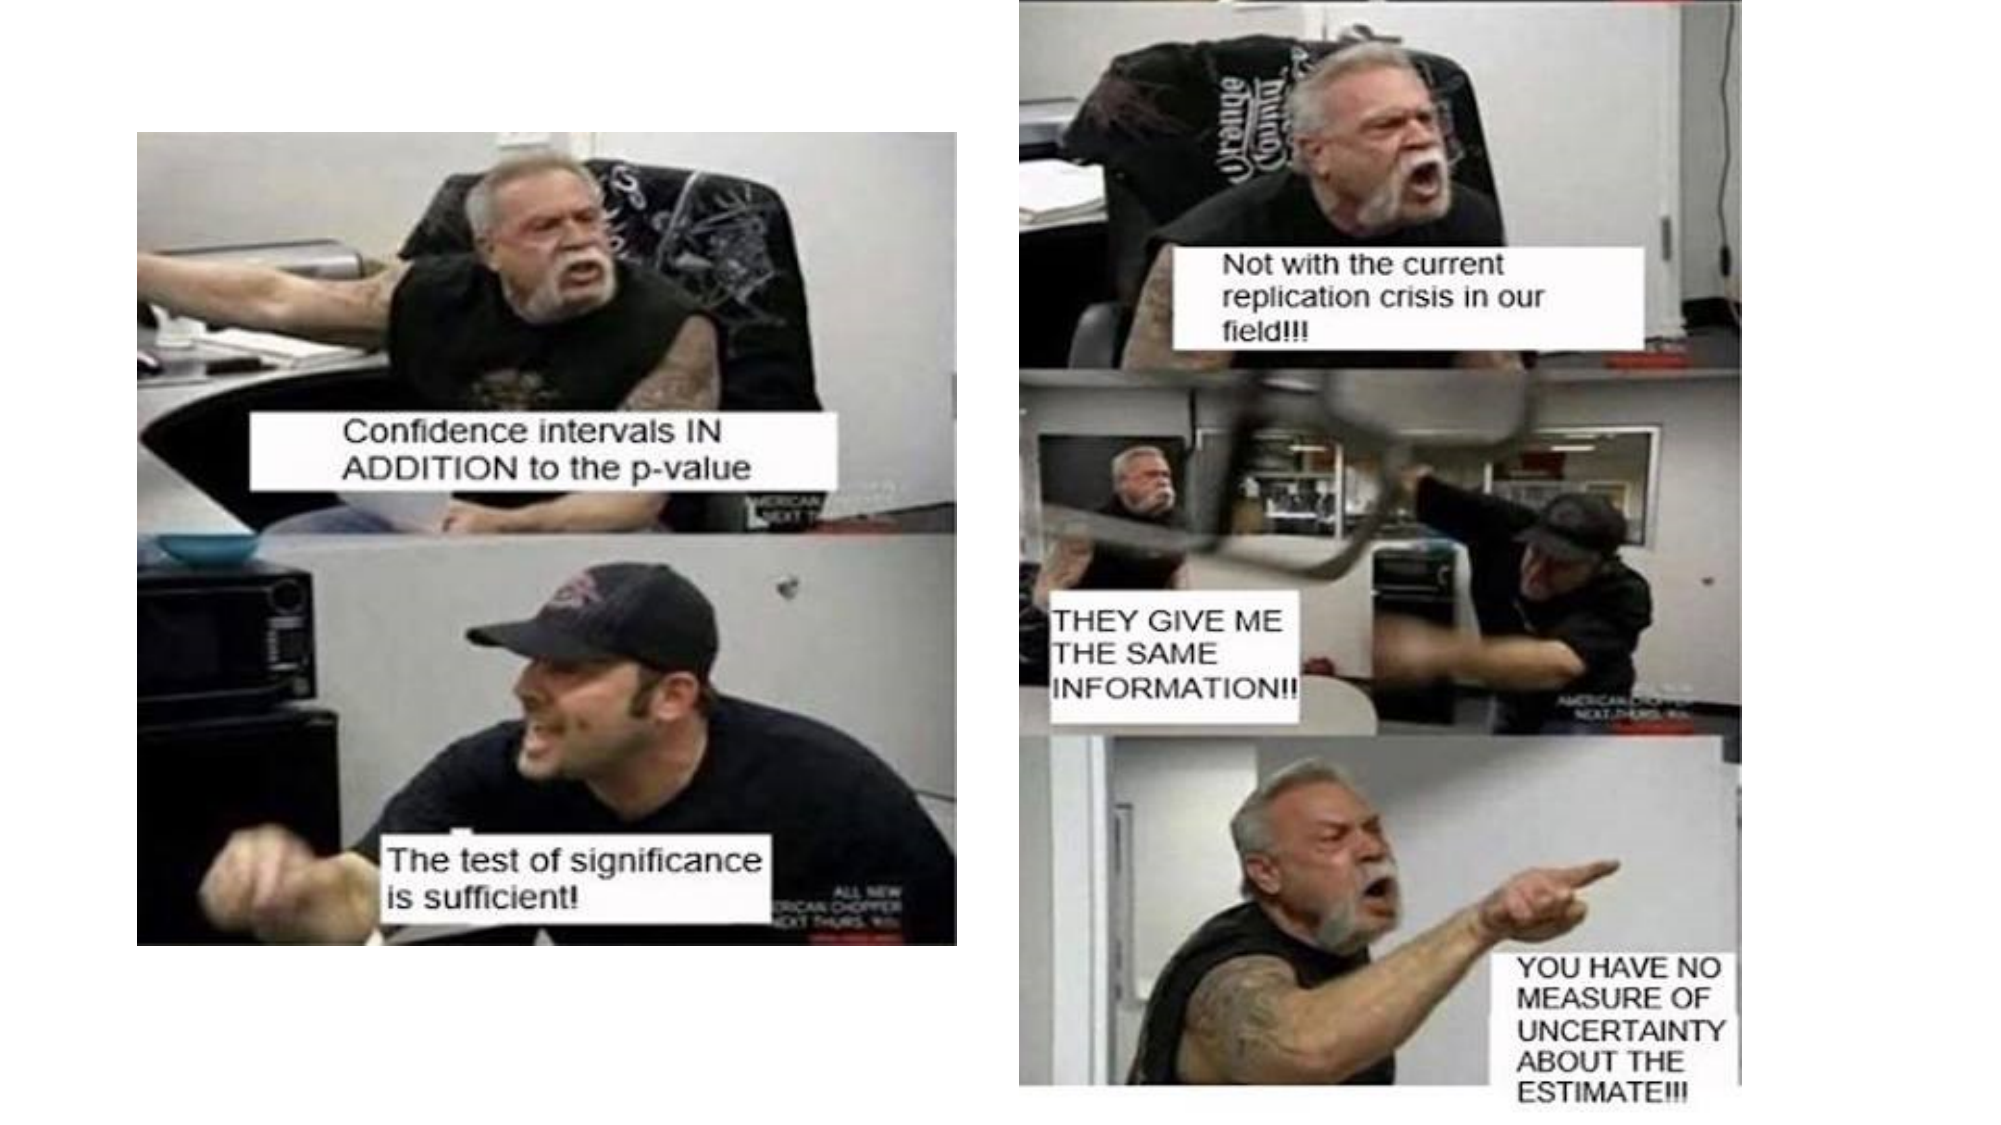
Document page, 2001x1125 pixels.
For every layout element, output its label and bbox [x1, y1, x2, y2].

picture [1019, 0, 1742, 1125]
picture [137, 132, 957, 946]
